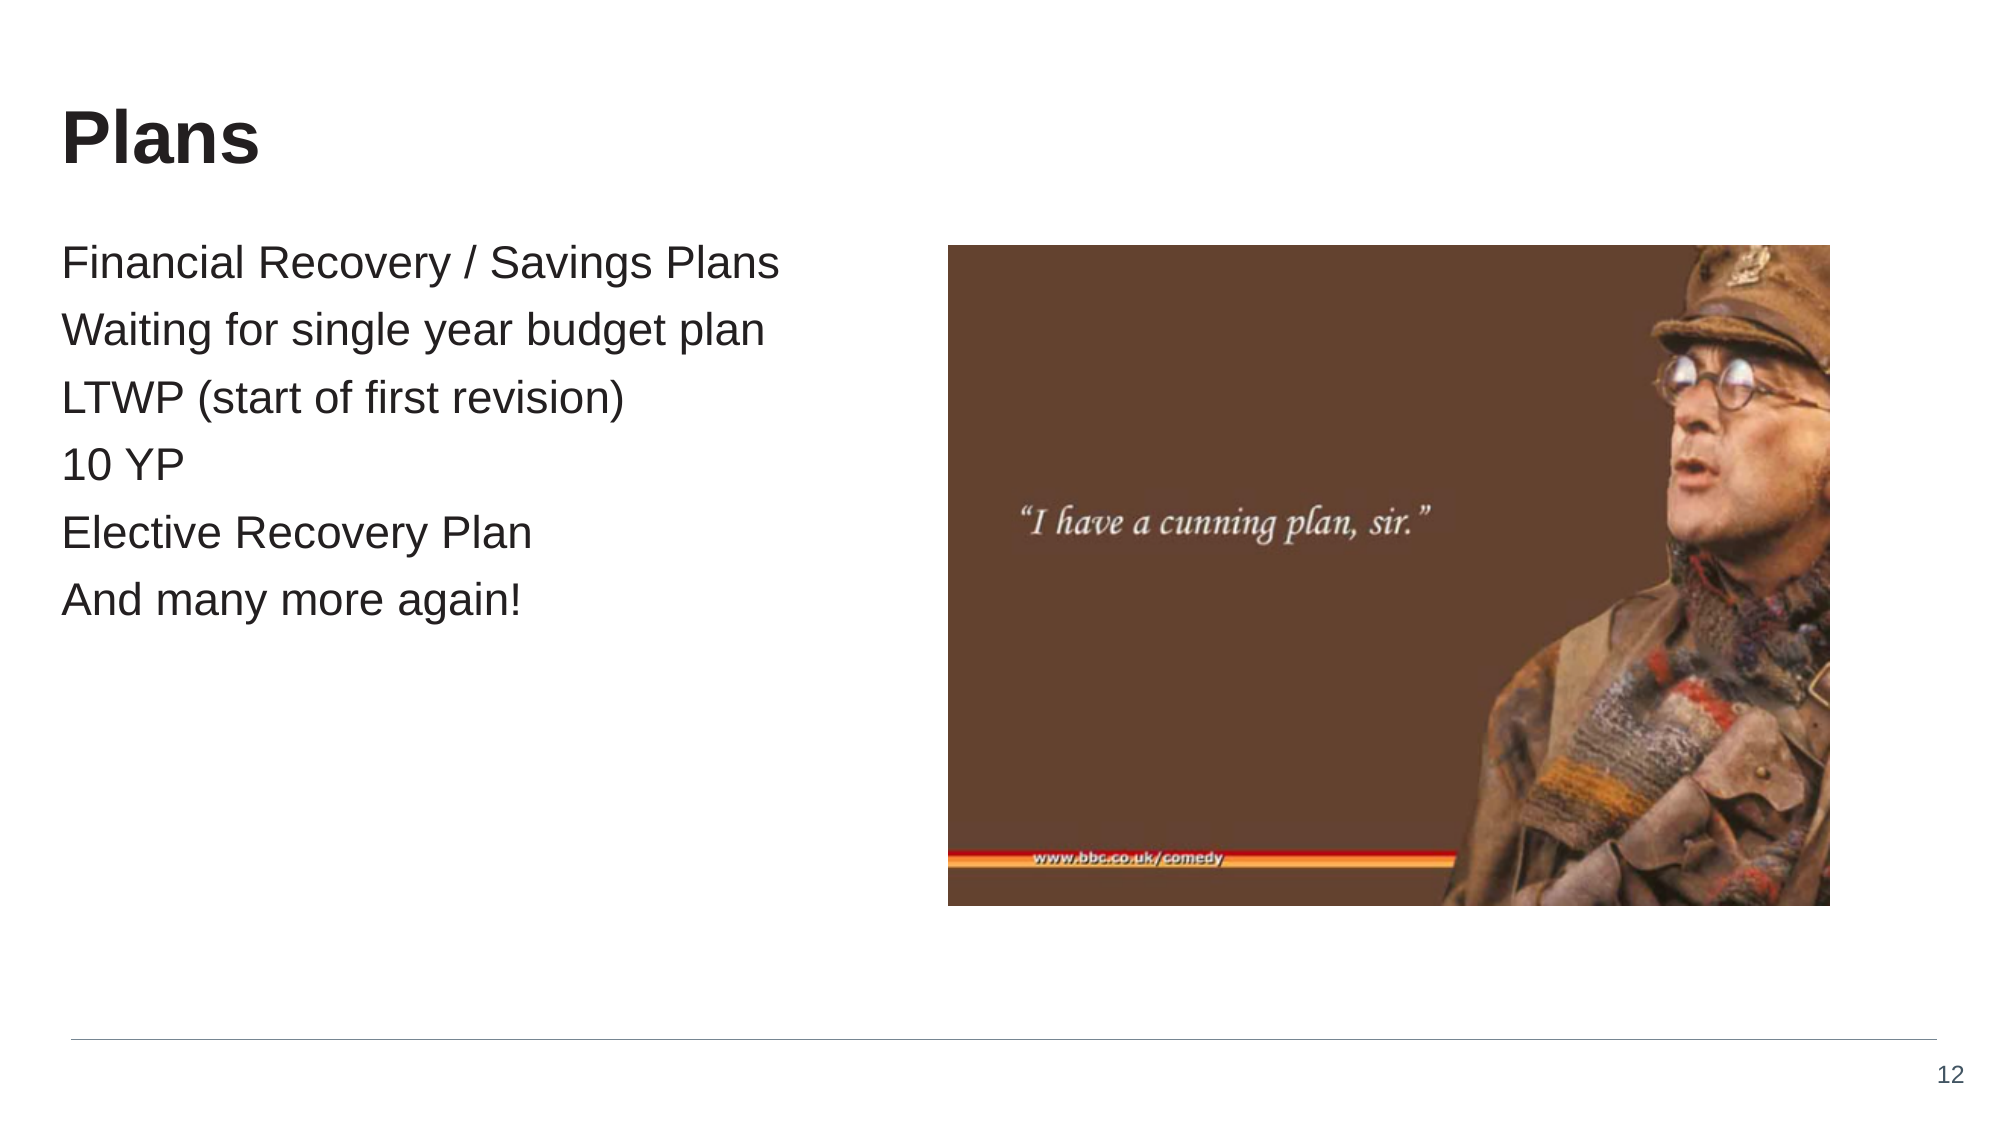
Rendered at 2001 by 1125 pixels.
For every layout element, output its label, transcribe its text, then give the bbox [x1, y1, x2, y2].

list Financial Recovery / Savings Plans Waiting for single year budget plan LTWP (start of first revision) 10 YP Elective Recovery Plan And many more again! [61, 232, 1314, 893]
title Plans [61, 68, 1933, 210]
picture [948, 245, 1830, 906]
